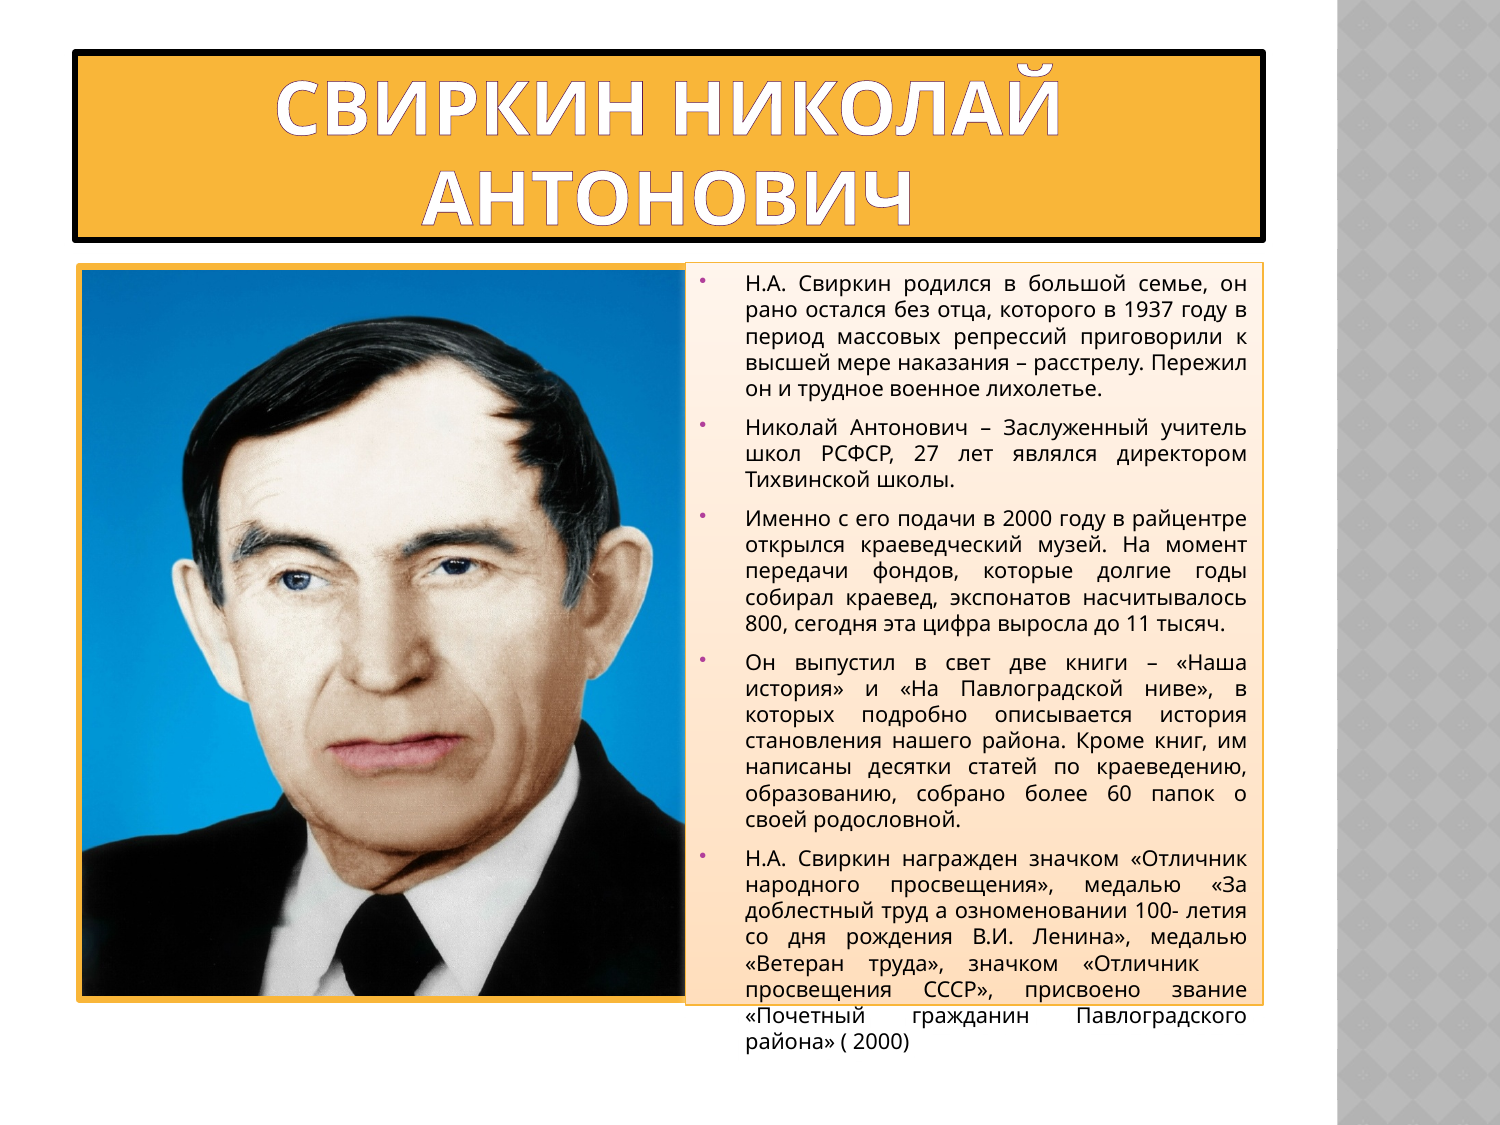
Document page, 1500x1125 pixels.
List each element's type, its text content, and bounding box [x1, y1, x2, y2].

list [81, 269, 732, 997]
list Н.А. Свиркин родился в большой семье, он рано остался без отца, которого в 1937 году в период массовых репрессий приговорили к высшей мере наказания – расстрелу. Пережил он и трудное военное лихолетье. Николай Антонович – Заслуженный учитель школ РСФСР, 27 лет являлся директором Тихвинской школы. Именно с его подачи в 2000 году в райцентре открылся краеведческий музей. На момент передачи фондов, которые долгие годы собирал краевед, экспонатов насчитывалось 800, сегодня эта цифра выросла до 11 тысяч. Он выпустил в свет две книги – «Наша история» и «На Павлоградской ниве», в которых подробно описывается история становления нашего района. Кроме книг, им написаны десятки статей по краеведению, образованию, собрано более 60 папок о своей родословной. Н.А. Свиркин награжден значком «Отличник народного просвещения», медалью «За доблестный труд а озноменовании 100- летия со дня рождения В.И. Ленина», медалью «Ветеран труда», значком «Отличник просвещения СССР», присвоено звание «Почетный гражданин Павлоградского района» ( 2000) [685, 262, 1264, 1006]
title СВИРКИН НИКОЛАЙ АНТОНОВИЧ [72, 50, 1266, 243]
